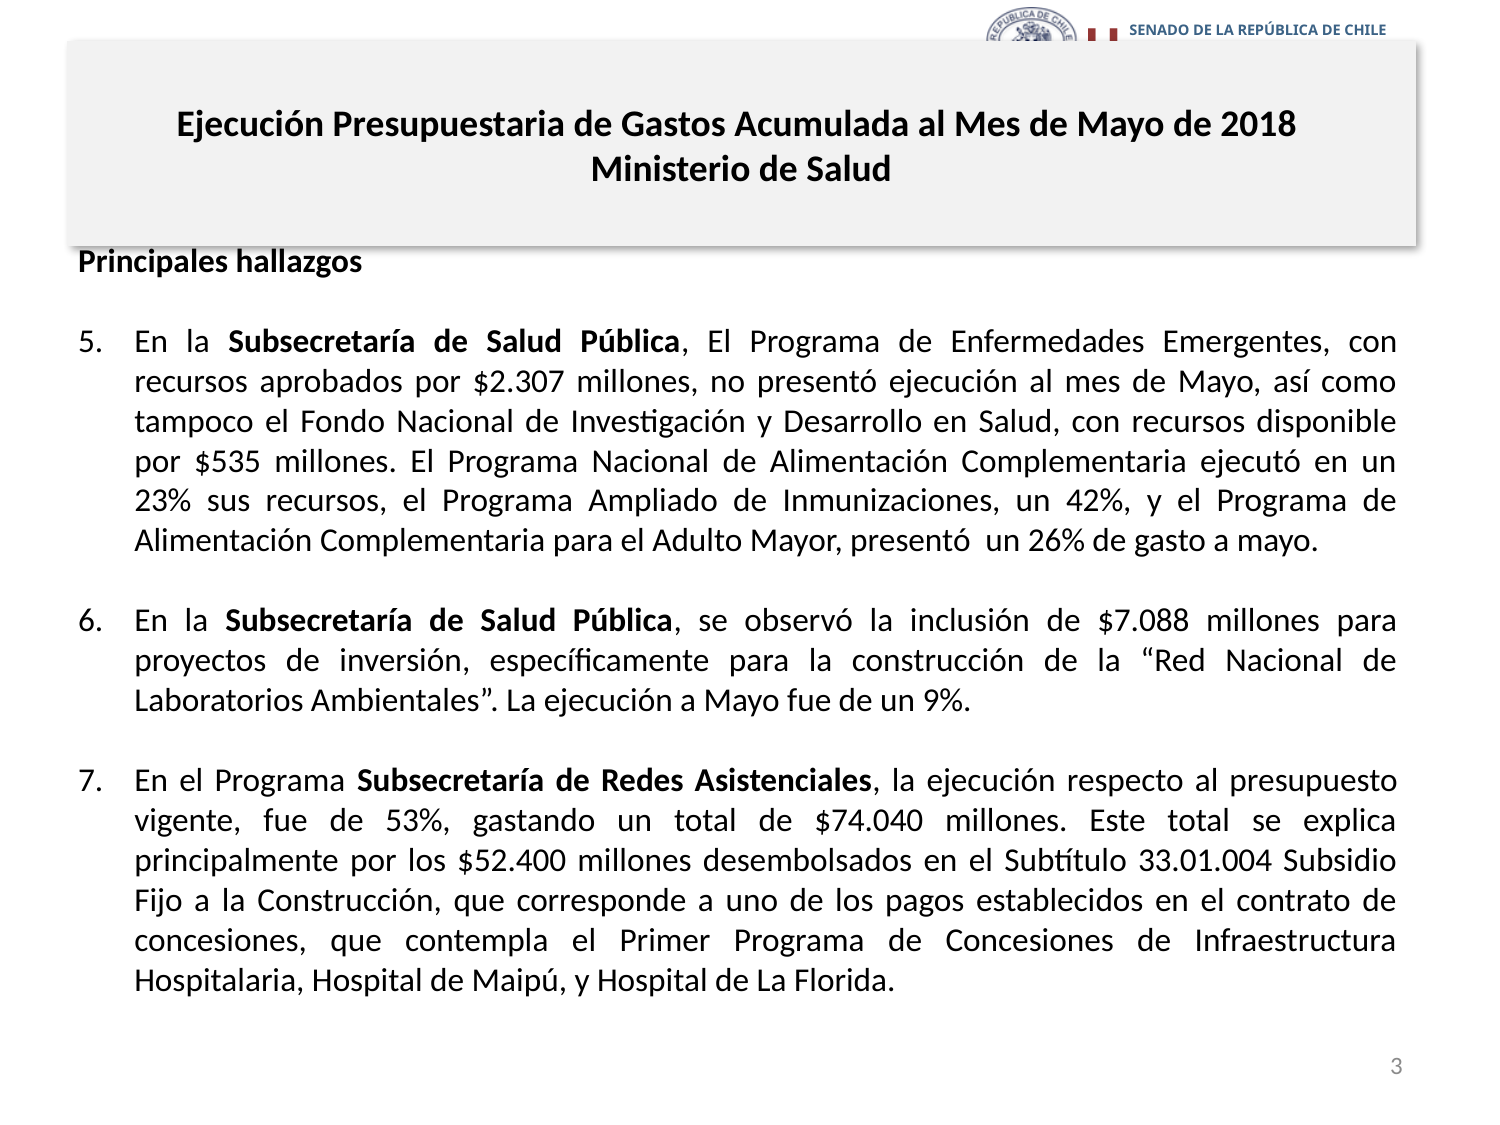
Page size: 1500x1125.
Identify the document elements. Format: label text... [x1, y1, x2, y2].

slide_number 3 [1067, 1035, 1418, 1095]
picture [986, 7, 1079, 41]
title Ejecución Presupuestaria de Gastos Acumulada al Mes de Mayo de 2018 Ministerio de Salud [67, 41, 1415, 246]
text_box Principales hallazgos En la Subsecretaría de Salud Pública, El Programa de Enfermedades Emergentes, con recursos aprobados por $2.307 millones, no presentó ejecución al mes de Mayo, así como tampoco el Fondo Nacional de Investigación y Desarrollo en Salud, con recursos disponible por $535 millones. El Programa Nacional de Alimentación Complementaria ejecutó en un 23% sus recursos, el Programa Ampliado de Inmunizaciones, un 42%, y el Programa de Alimentación Complementaria para el Adulto Mayor, presentó un 26% de gasto a mayo. En la Subsecretaría de Salud Pública, se observó la inclusión de $7.088 millones para proyectos de inversión, específicamente para la construcción de la “Red Nacional de Laboratorios Ambientales”. La ejecución a Mayo fue de un 9%. En el Programa Subsecretaría de Redes Asistenciales, la ejecución respecto al presupuesto vigente, fue de 53%, gastando un total de $74.040 millones. Este total se explica principalmente por los $52.400 millones desembolsados en el Subtítulo 33.01.004 Subsidio Fijo a la Construcción, que corresponde a uno de los pagos establecidos en el contrato de concesiones, que contempla el Primer Programa de Concesiones de Infraestructura Hospitalaria, Hospital de Maipú, y Hospital de La Florida. [63, 231, 1414, 1012]
